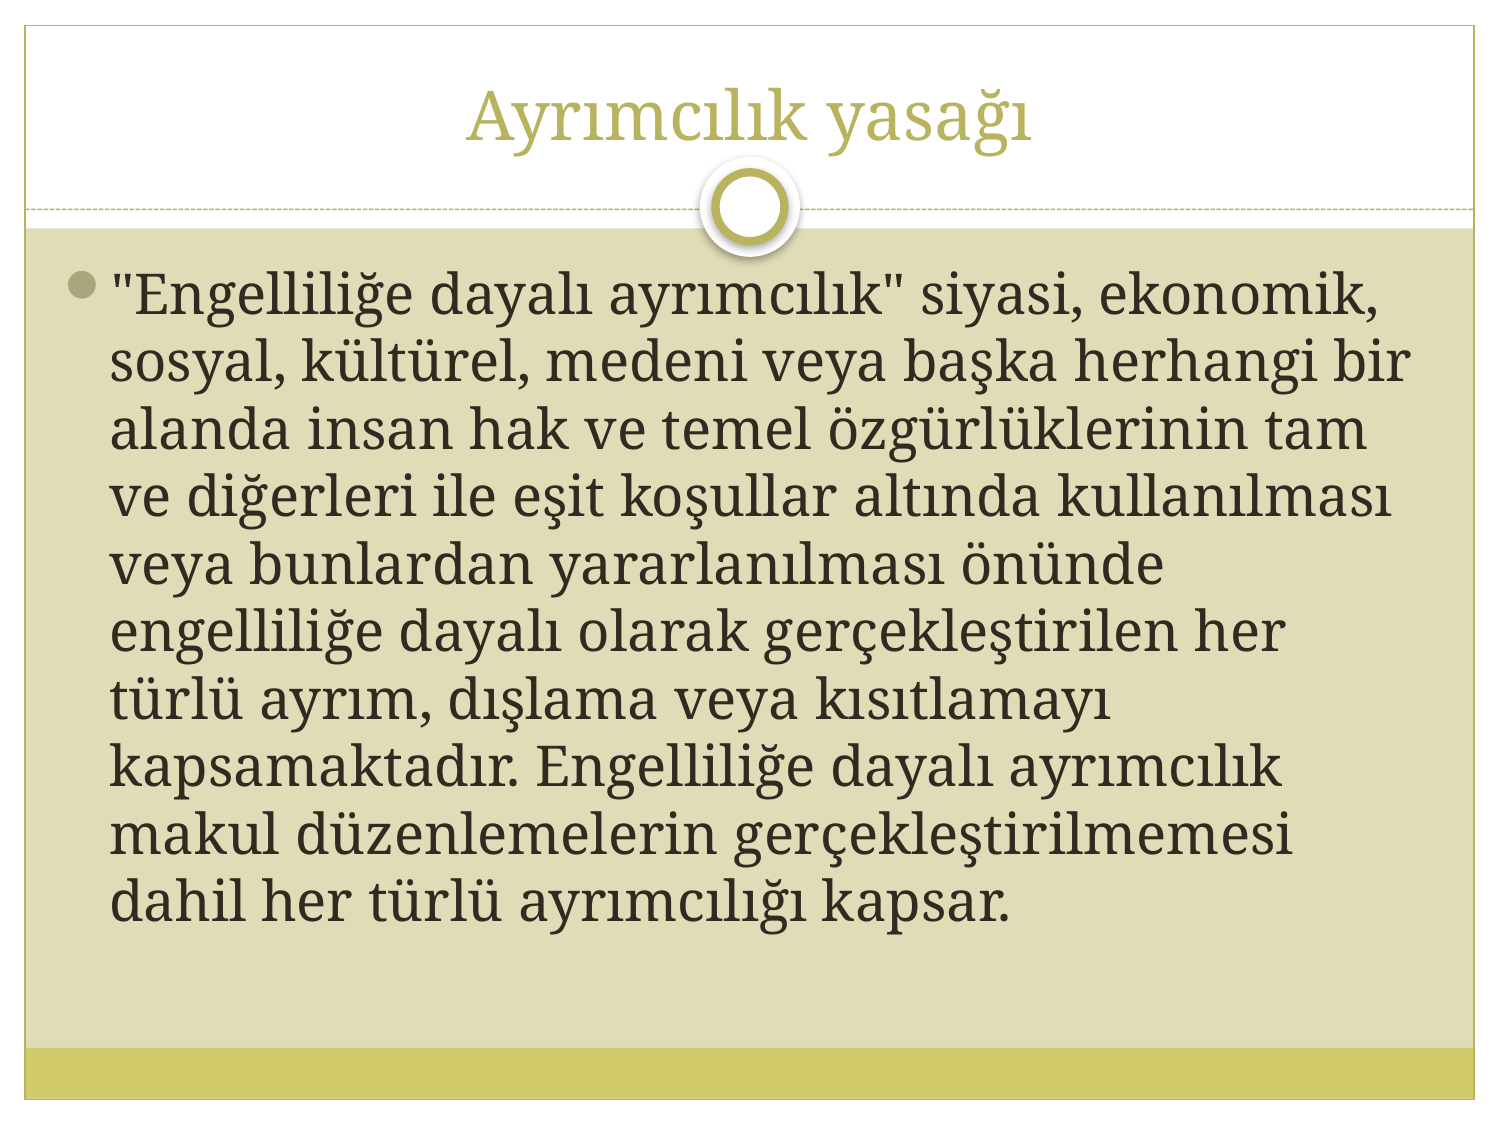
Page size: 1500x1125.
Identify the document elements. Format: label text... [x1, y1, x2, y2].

list "Engelliliğe dayalı ayrımcılık" siyasi, ekonomik, sosyal, kültürel, medeni veya başka herhangi bir alanda insan hak ve temel özgürlüklerinin tam ve diğerleri ile eşit koşullar altında kullanılması veya bunlardan yararlanılması önünde engelliliğe dayalı olarak gerçekleştirilen her türlü ayrım, dışlama veya kısıtlamayı kapsamaktadır. Engelliliğe dayalı ayrımcılık makul düzenlemelerin gerçekleştirilmemesi dahil her türlü ayrımcılığı kapsar. [49, 250, 1445, 1001]
title Ayrımcılık yasağı [49, 37, 1450, 162]
